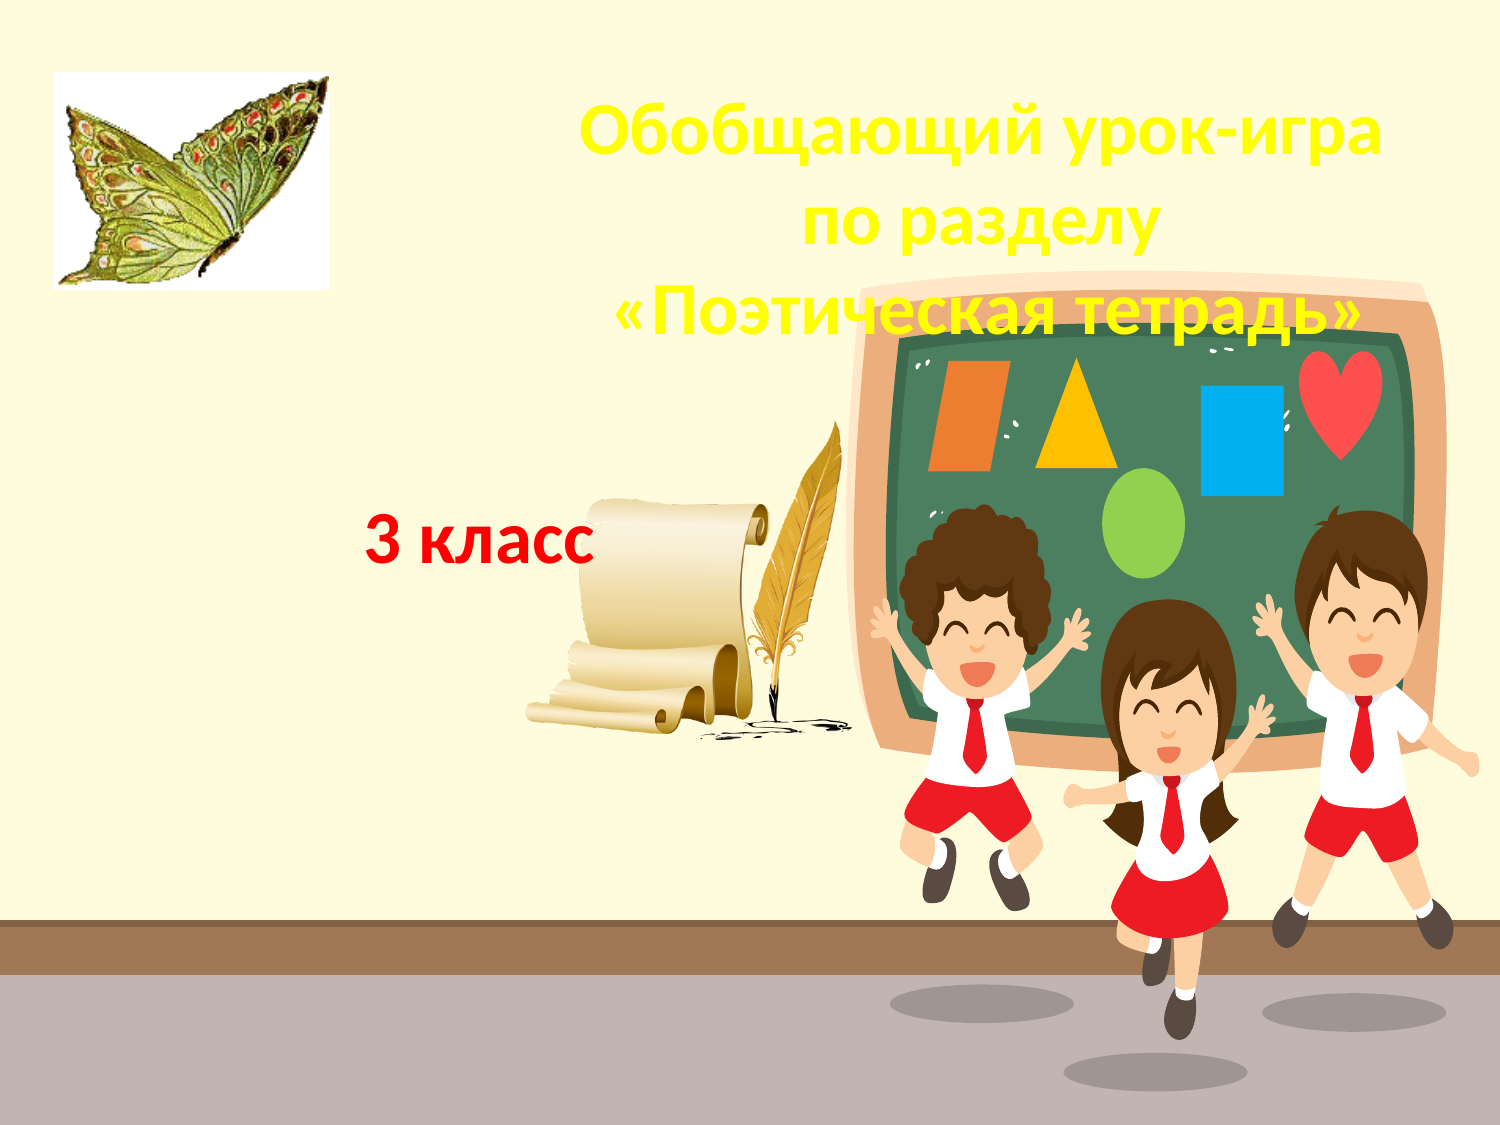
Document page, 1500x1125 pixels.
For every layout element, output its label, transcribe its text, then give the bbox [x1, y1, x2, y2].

text_box 3 класс [338, 481, 525, 587]
picture [54, 72, 329, 290]
text_box Обобщающий урок-игра по разделу «Поэтическая тетрадь» [480, 72, 1500, 538]
picture [525, 420, 852, 740]
